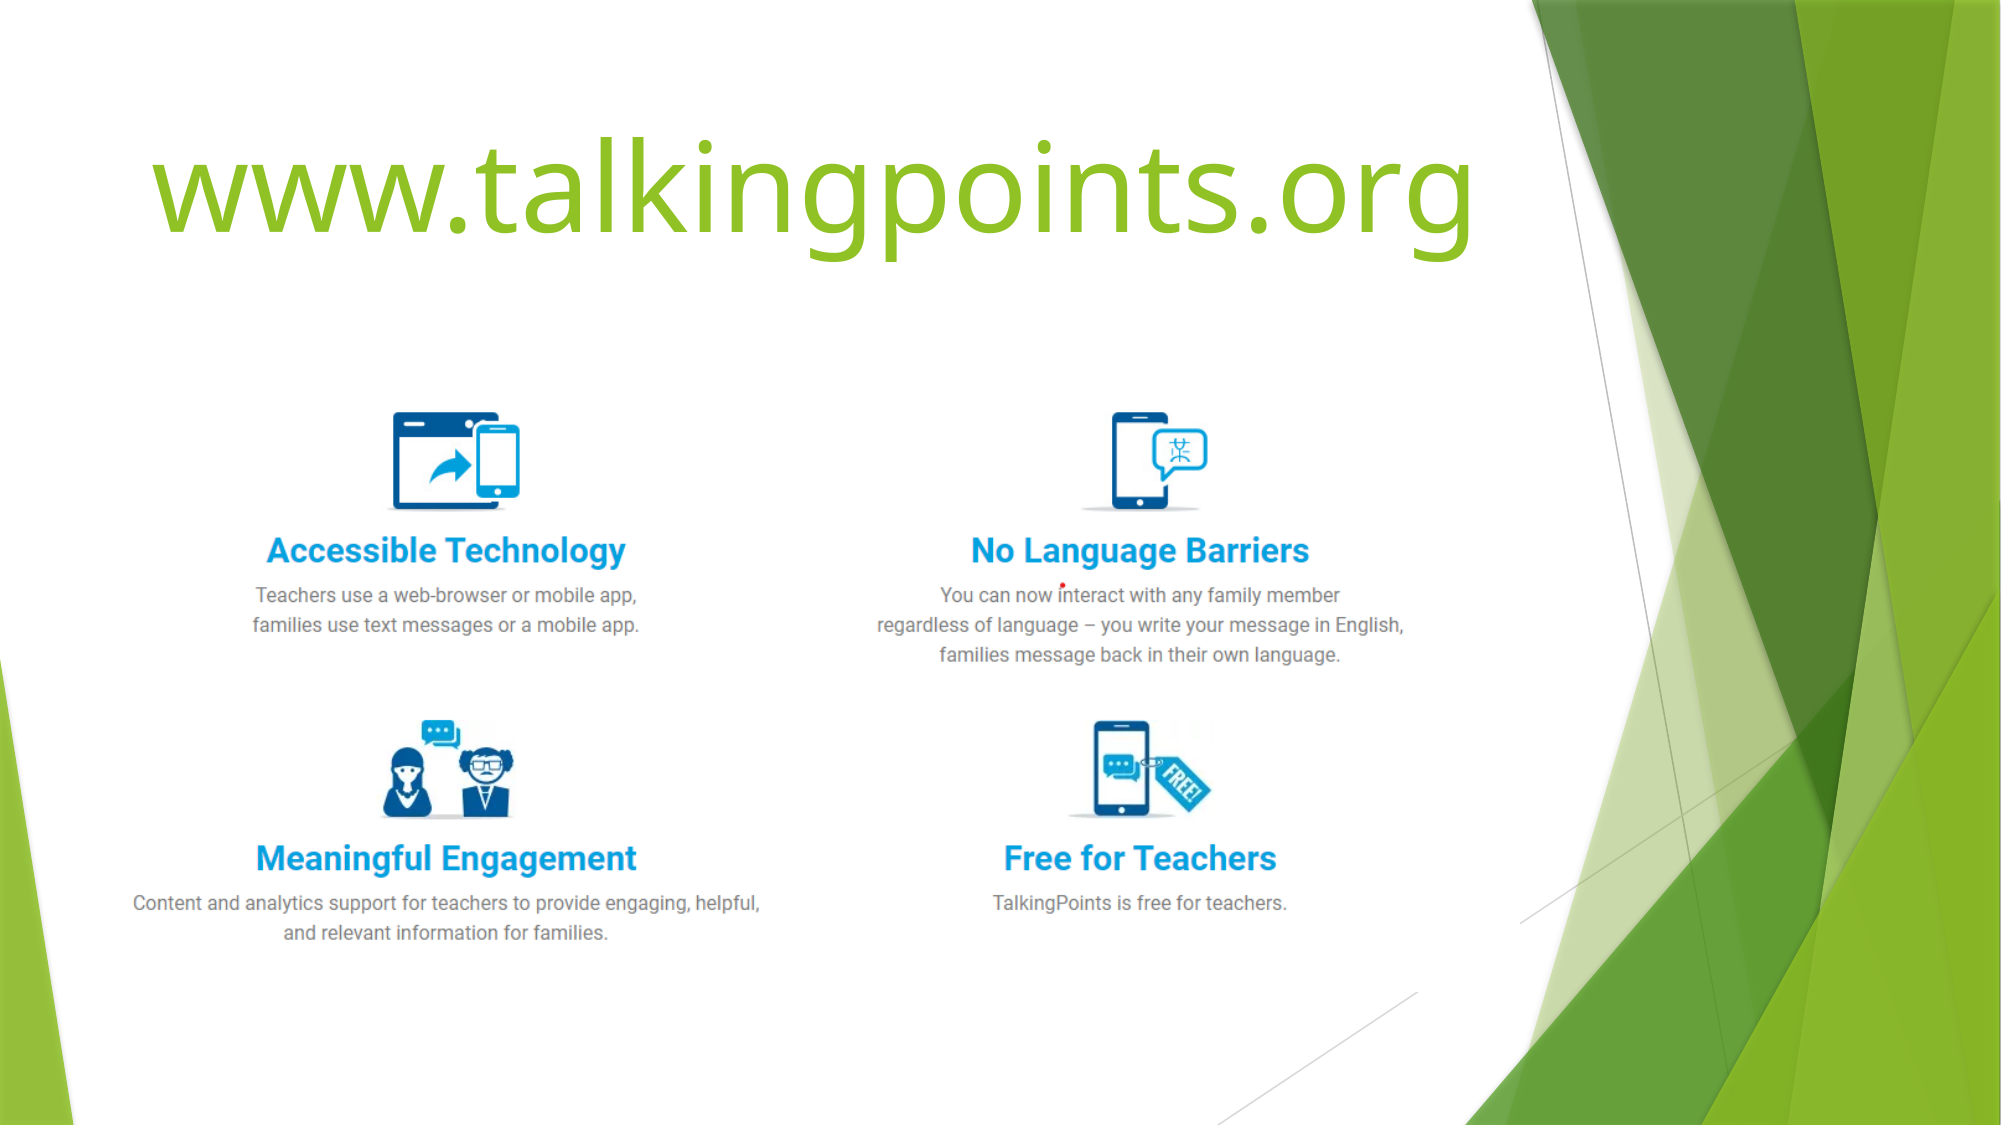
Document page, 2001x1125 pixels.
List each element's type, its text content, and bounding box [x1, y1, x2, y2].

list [112, 353, 1521, 992]
title www.talkingpoints.org [111, 99, 1522, 317]
